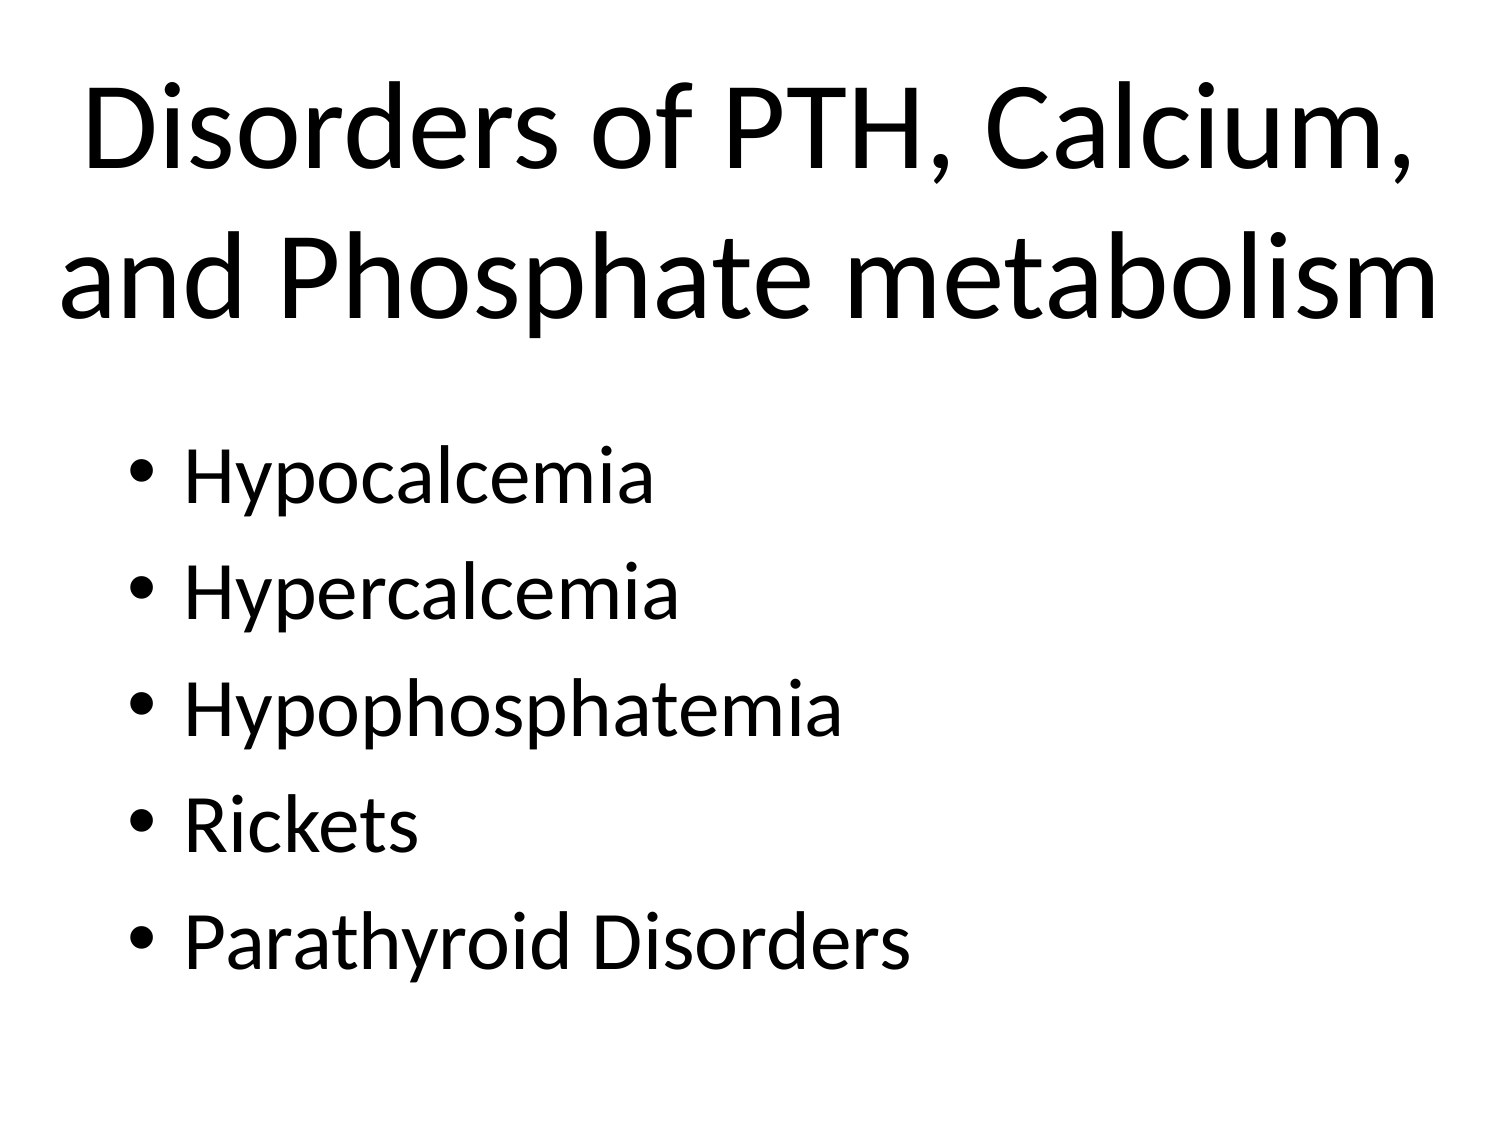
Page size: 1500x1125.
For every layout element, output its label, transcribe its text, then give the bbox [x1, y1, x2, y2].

list Hypocalcemia Hypercalcemia Hypophosphatemia Rickets Parathyroid Disorders [112, 412, 1463, 1125]
title Disorders of PTH, Calcium, and Phosphate metabolism [37, 50, 1463, 338]
